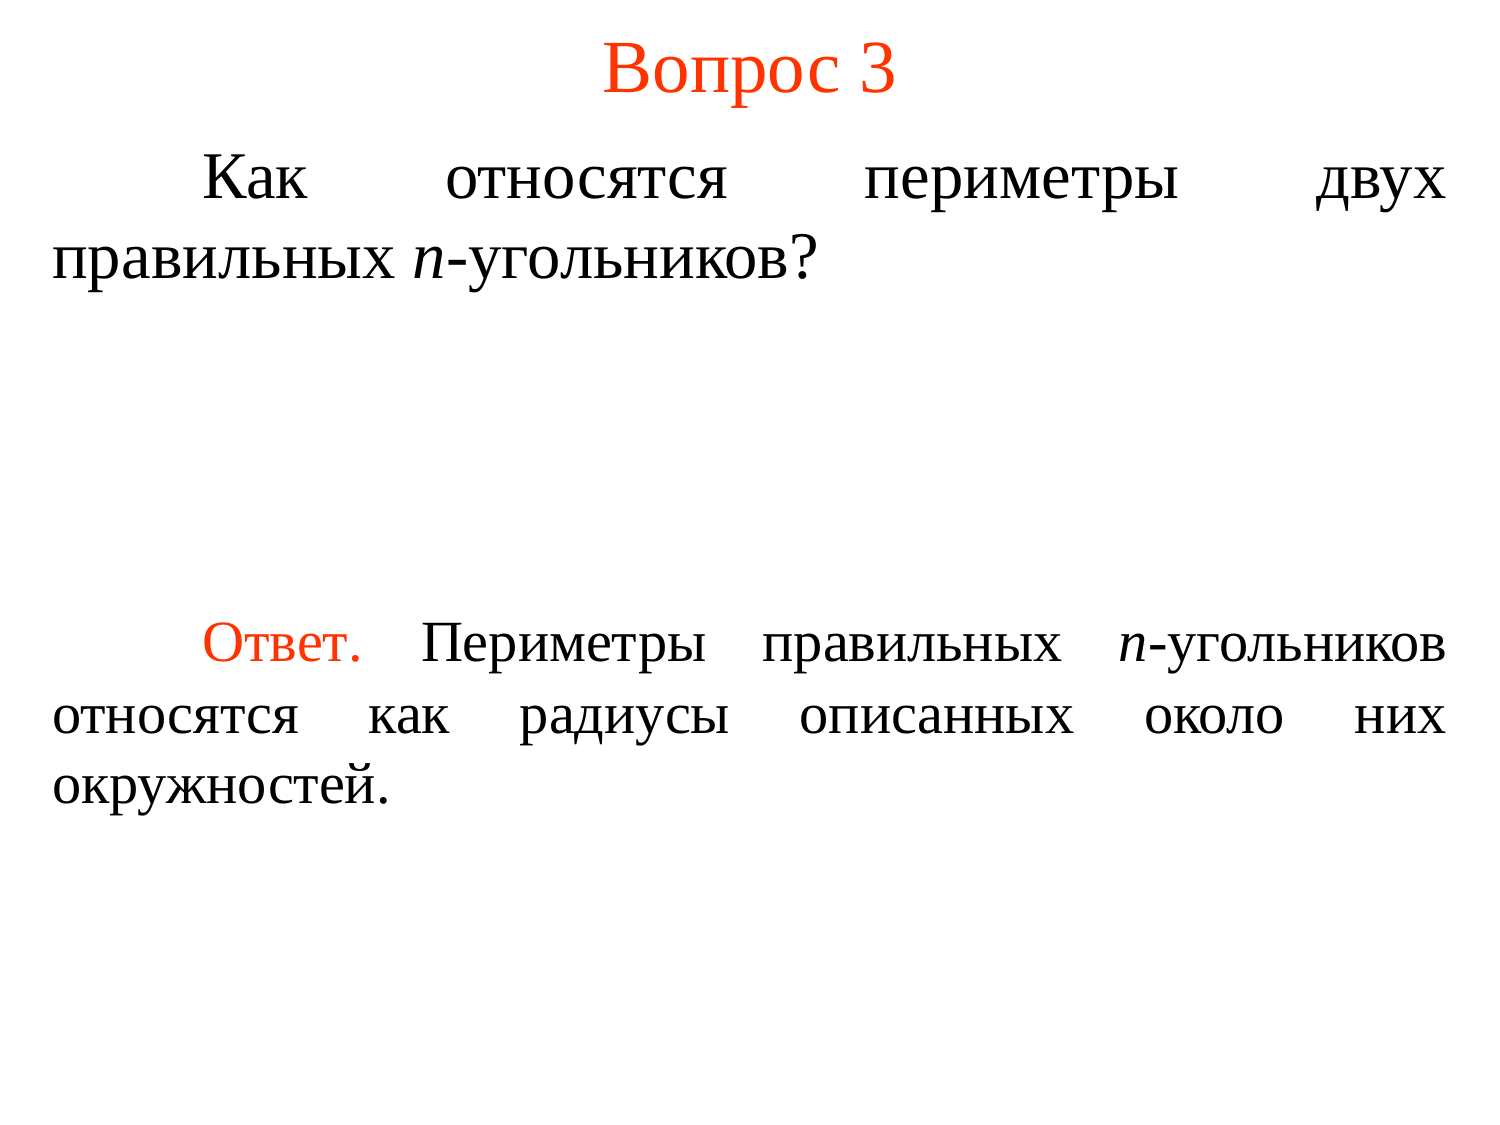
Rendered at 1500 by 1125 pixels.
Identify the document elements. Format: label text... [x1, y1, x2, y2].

text_box Ответ. Периметры правильных n-угольников относятся как радиусы описанных около них окружностей. [37, 587, 1463, 823]
text_box Как относятся периметры двух правильных n-угольников? [37, 124, 1463, 300]
title Вопрос 3 [112, 24, 1388, 100]
